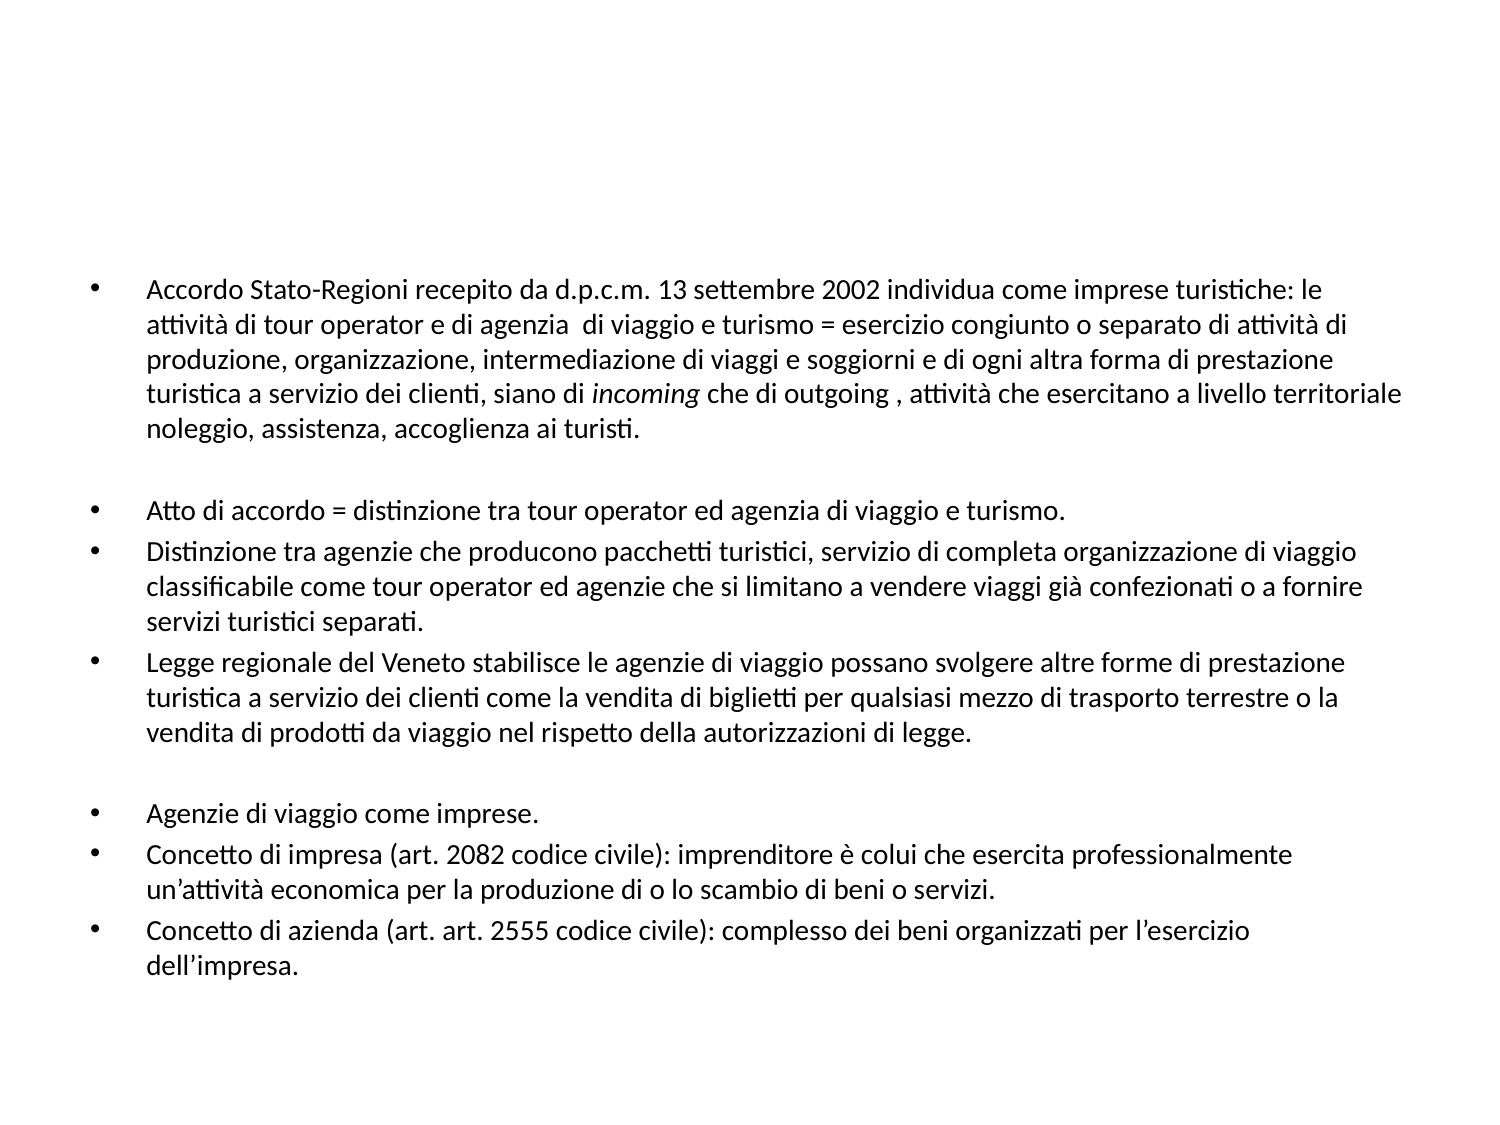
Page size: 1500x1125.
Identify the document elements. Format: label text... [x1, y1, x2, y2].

list Accordo Stato-Regioni recepito da d.p.c.m. 13 settembre 2002 individua come imprese turistiche: le attività di tour operator e di agenzia di viaggio e turismo = esercizio congiunto o separato di attività di produzione, organizzazione, intermediazione di viaggi e soggiorni e di ogni altra forma di prestazione turistica a servizio dei clienti, siano di incoming che di outgoing , attività che esercitano a livello territoriale noleggio, assistenza, accoglienza ai turisti. Atto di accordo = distinzione tra tour operator ed agenzia di viaggio e turismo. Distinzione tra agenzie che producono pacchetti turistici, servizio di completa organizzazione di viaggio classificabile come tour operator ed agenzie che si limitano a vendere viaggi già confezionati o a fornire servizi turistici separati. Legge regionale del Veneto stabilisce le agenzie di viaggio possano svolgere altre forme di prestazione turistica a servizio dei clienti come la vendita di biglietti per qualsiasi mezzo di trasporto terrestre o la vendita di prodotti da viaggio nel rispetto della autorizzazioni di legge. Agenzie di viaggio come imprese. Concetto di impresa (art. 2082 codice civile): imprenditore è colui che esercita professionalmente un’attività economica per la produzione di o lo scambio di beni o servizi. Concetto di azienda (art. art. 2555 codice civile): complesso dei beni organizzati per l’esercizio dell’impresa. [75, 262, 1425, 1005]
